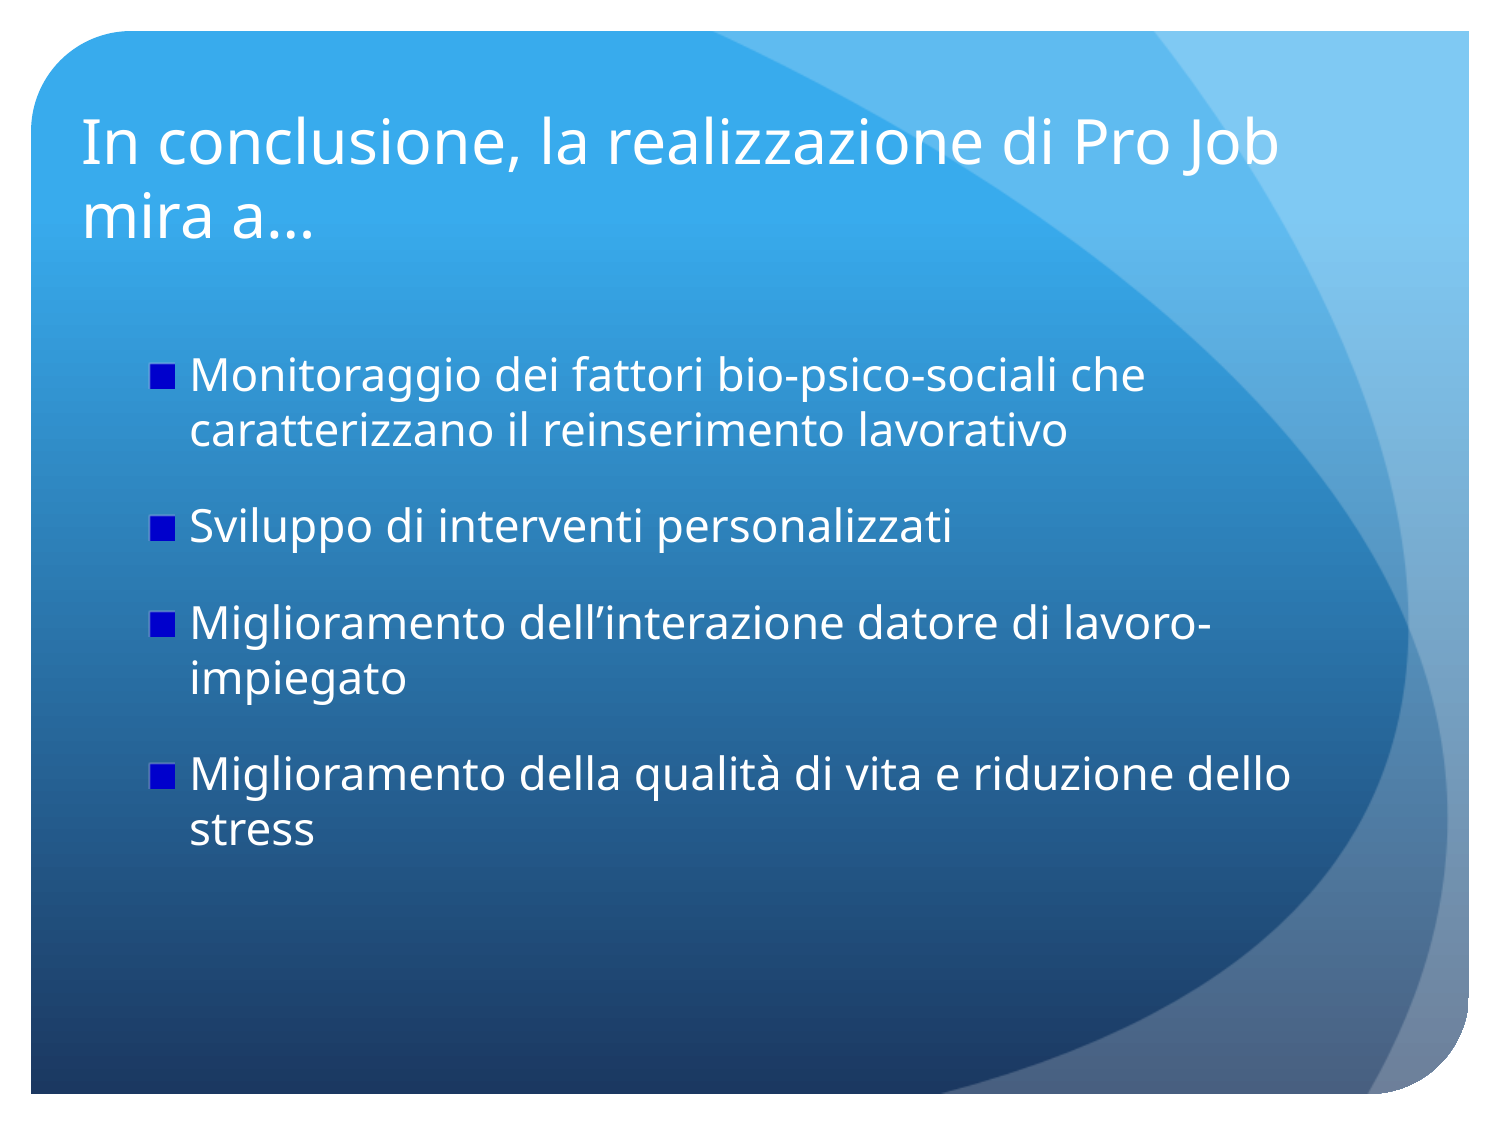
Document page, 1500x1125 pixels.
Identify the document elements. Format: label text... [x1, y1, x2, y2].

picture [24, 30, 1473, 1094]
list Monitoraggio dei fattori bio-psico-sociali che caratterizzano il reinserimento lavorativo Sviluppo di interventi personalizzati Miglioramento dell’interazione datore di lavoro- impiegato Miglioramento della qualità di vita e riduzione dello stress [127, 337, 1372, 1070]
title In conclusione, la realizzazione di Pro Job mira a… [66, 87, 1446, 260]
